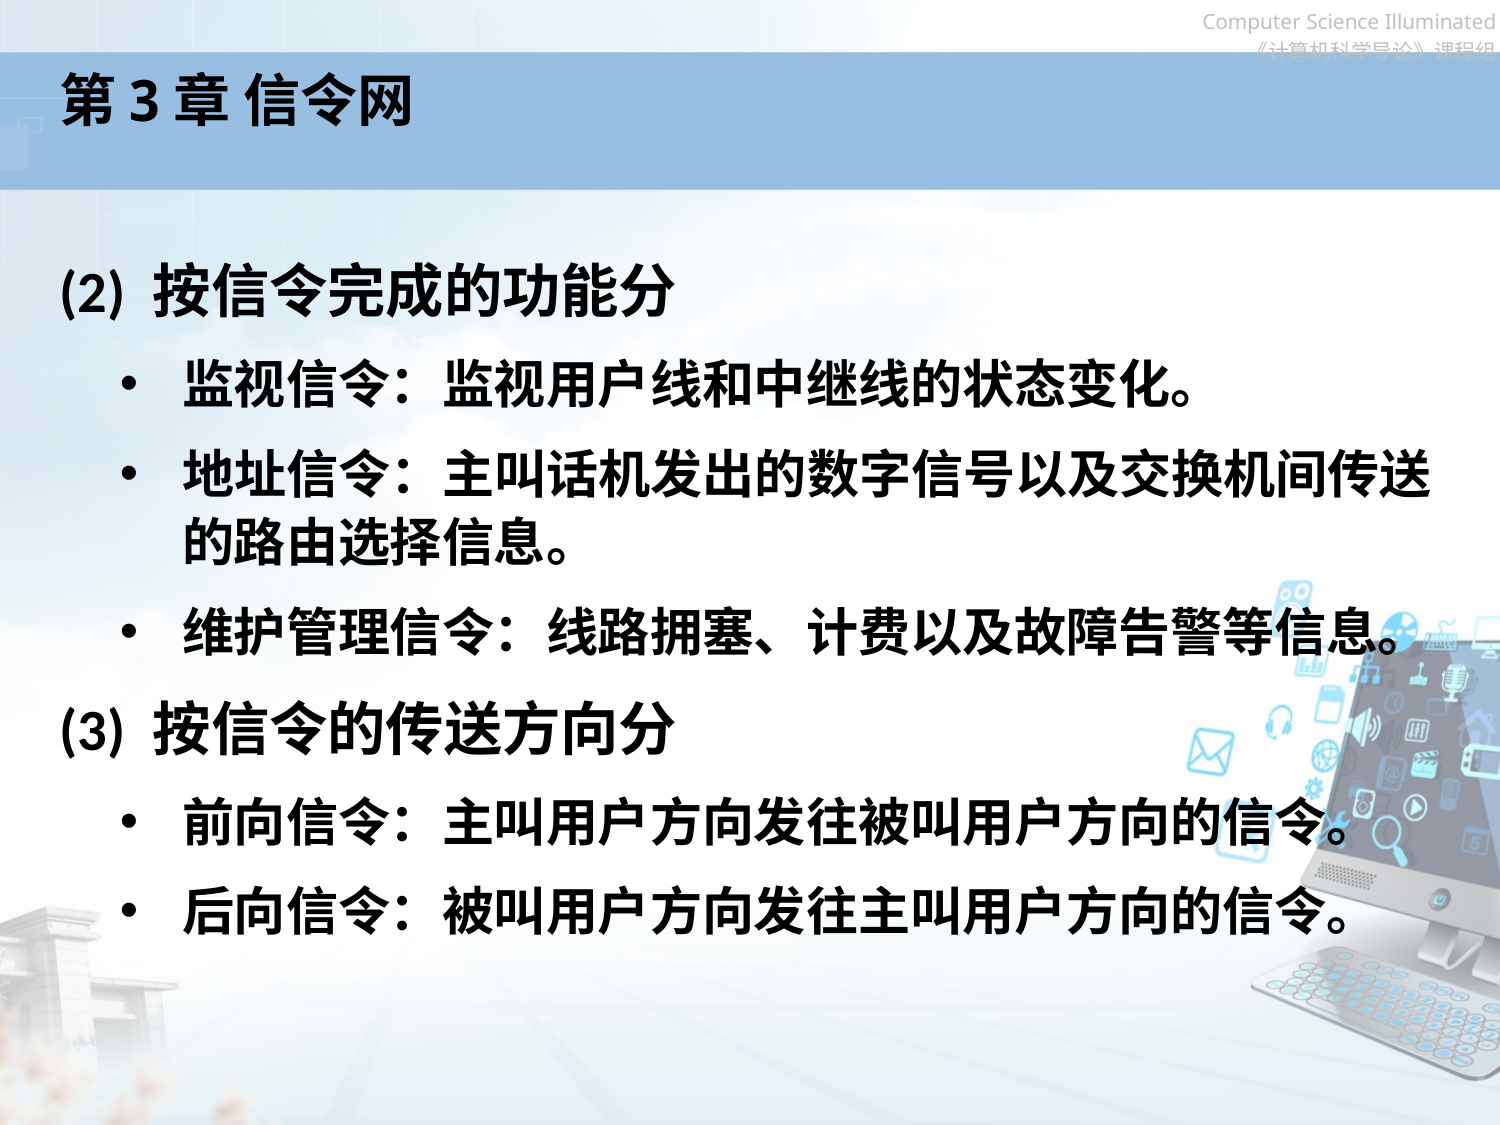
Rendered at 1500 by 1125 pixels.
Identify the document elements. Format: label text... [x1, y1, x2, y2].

picture [0, 0, 1500, 1125]
list (2) 按信令完成的功能分 监视信令：监视用户线和中继线的状态变化。 地址信令：主叫话机发出的数字信号以及交换机间传送的路由选择信息。 维护管理信令：线路拥塞、计费以及故障告警等信息。 (3) 按信令的传送方向分 前向信令：主叫用户方向发往被叫用户方向的信令。 后向信令：被叫用户方向发往主叫用户方向的信令。 [44, 243, 1447, 1039]
title 第3章 信令网 [44, 64, 1419, 141]
